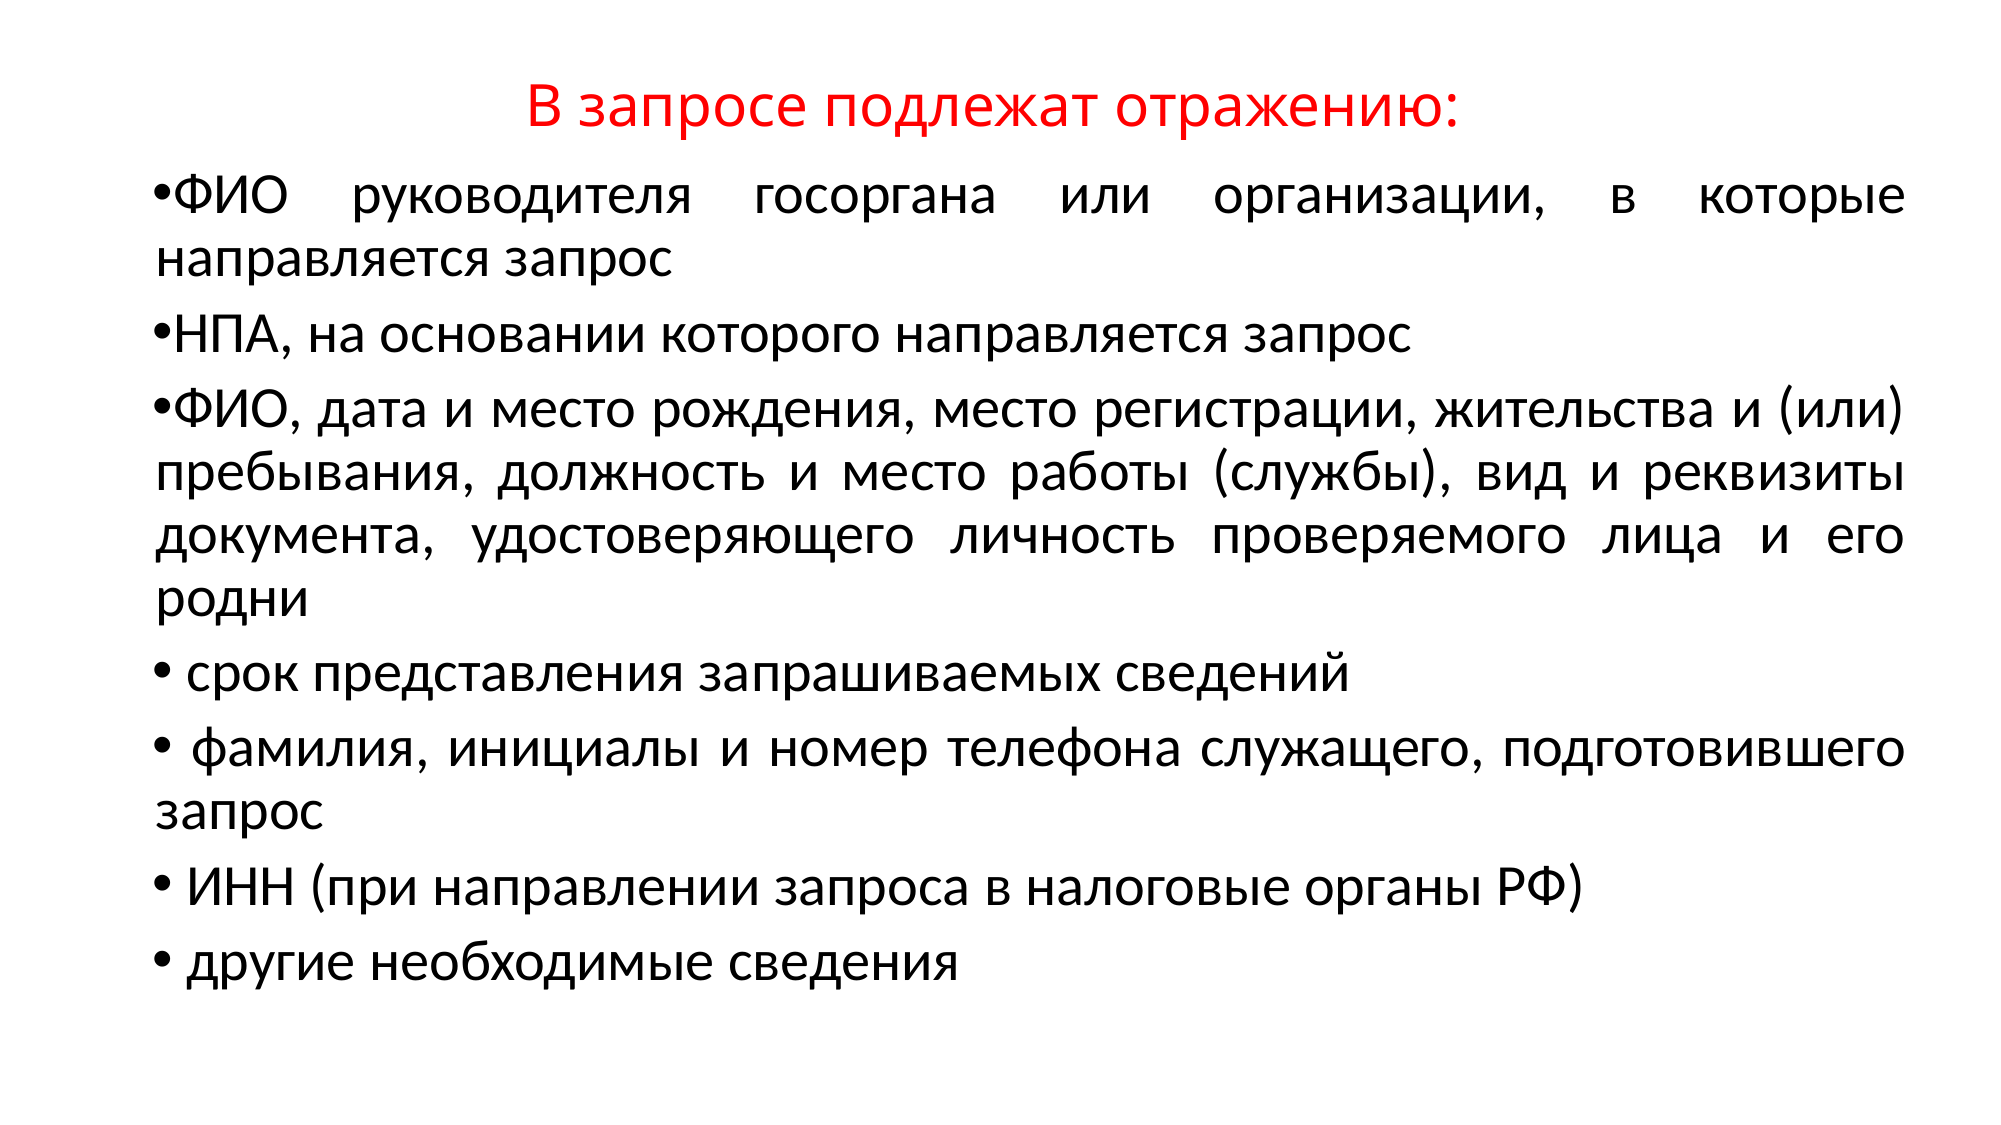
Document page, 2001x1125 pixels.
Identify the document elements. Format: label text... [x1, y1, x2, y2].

list ФИО руководителя госоргана или организации, в которые направляется запрос НПА, на основании которого направляется запрос ФИО, дата и место рождения, место регистрации, жительства и (или) пребывания, должность и место работы (службы), вид и реквизиты документа, удостоверяющего личность проверяемого лица и его родни срок представления запрашиваемых сведений фамилия, инициалы и номер телефона служащего, подготовившего запрос ИНН (при направлении запроса в налоговые органы РФ) другие необходимые сведения [137, 156, 1922, 1016]
title В запросе подлежат отражению: [137, 59, 1863, 156]
